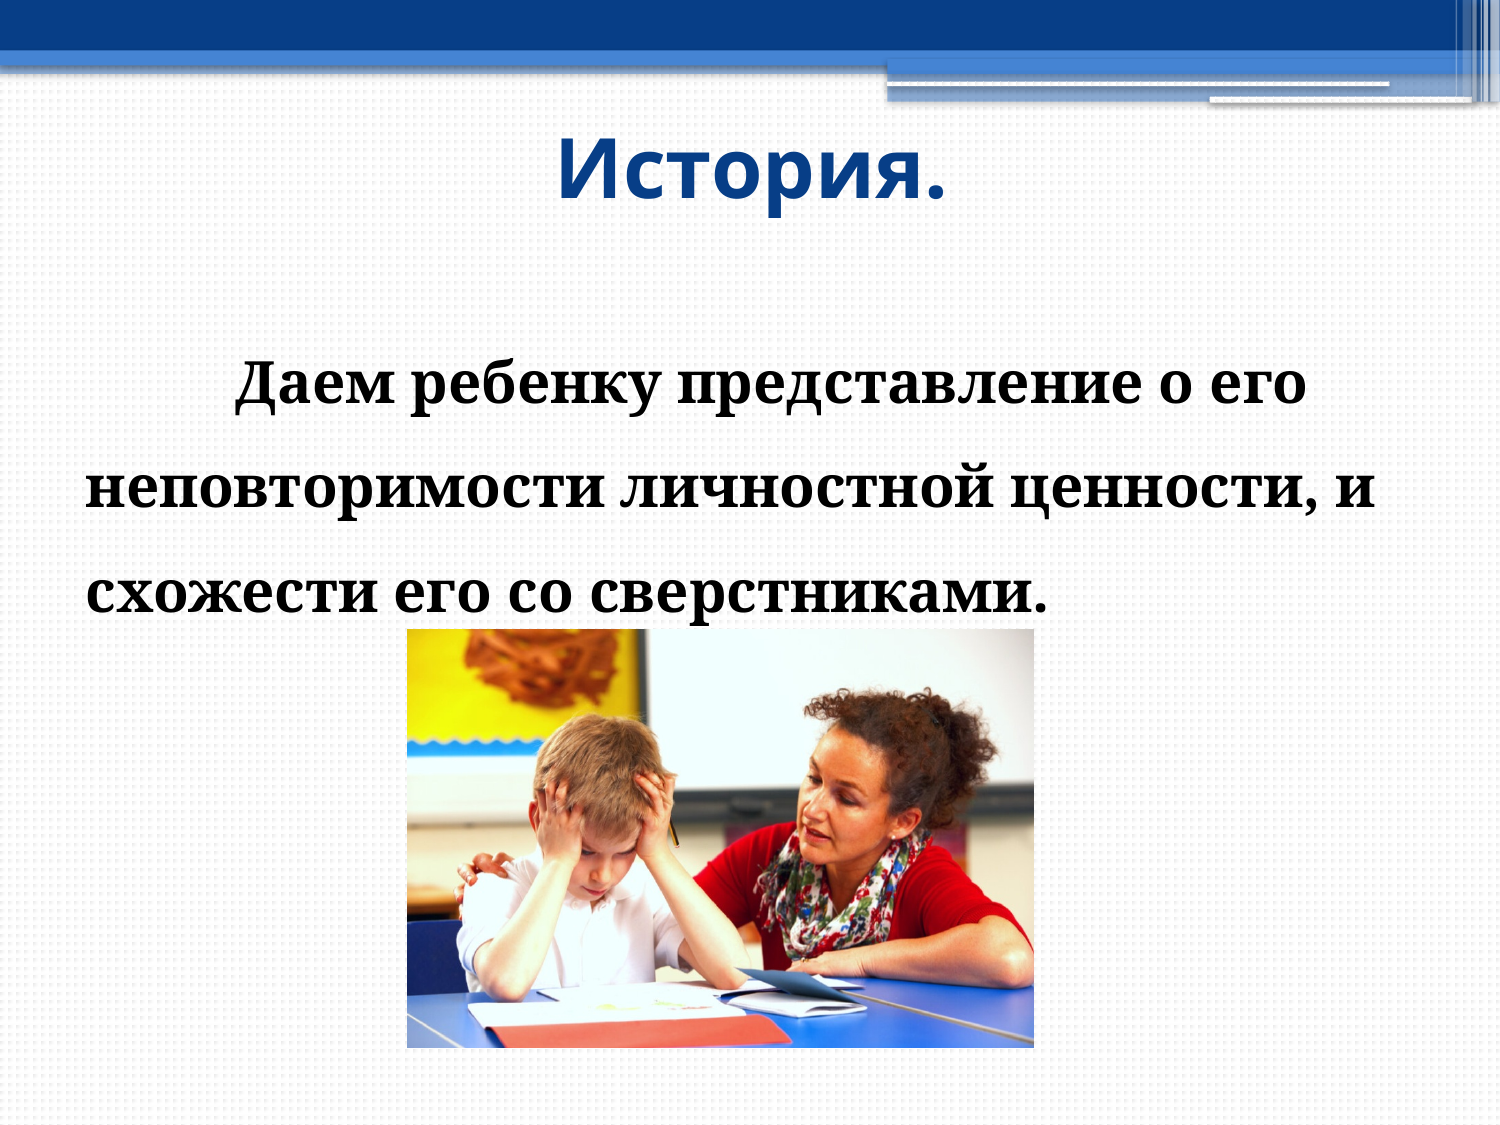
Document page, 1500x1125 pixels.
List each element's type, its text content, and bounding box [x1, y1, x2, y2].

title История. [76, 78, 1427, 254]
list Даем ребенку представление о его неповторимости личностной ценности, и схожести его со сверстниками. [53, 302, 1404, 846]
picture [407, 629, 1034, 1048]
